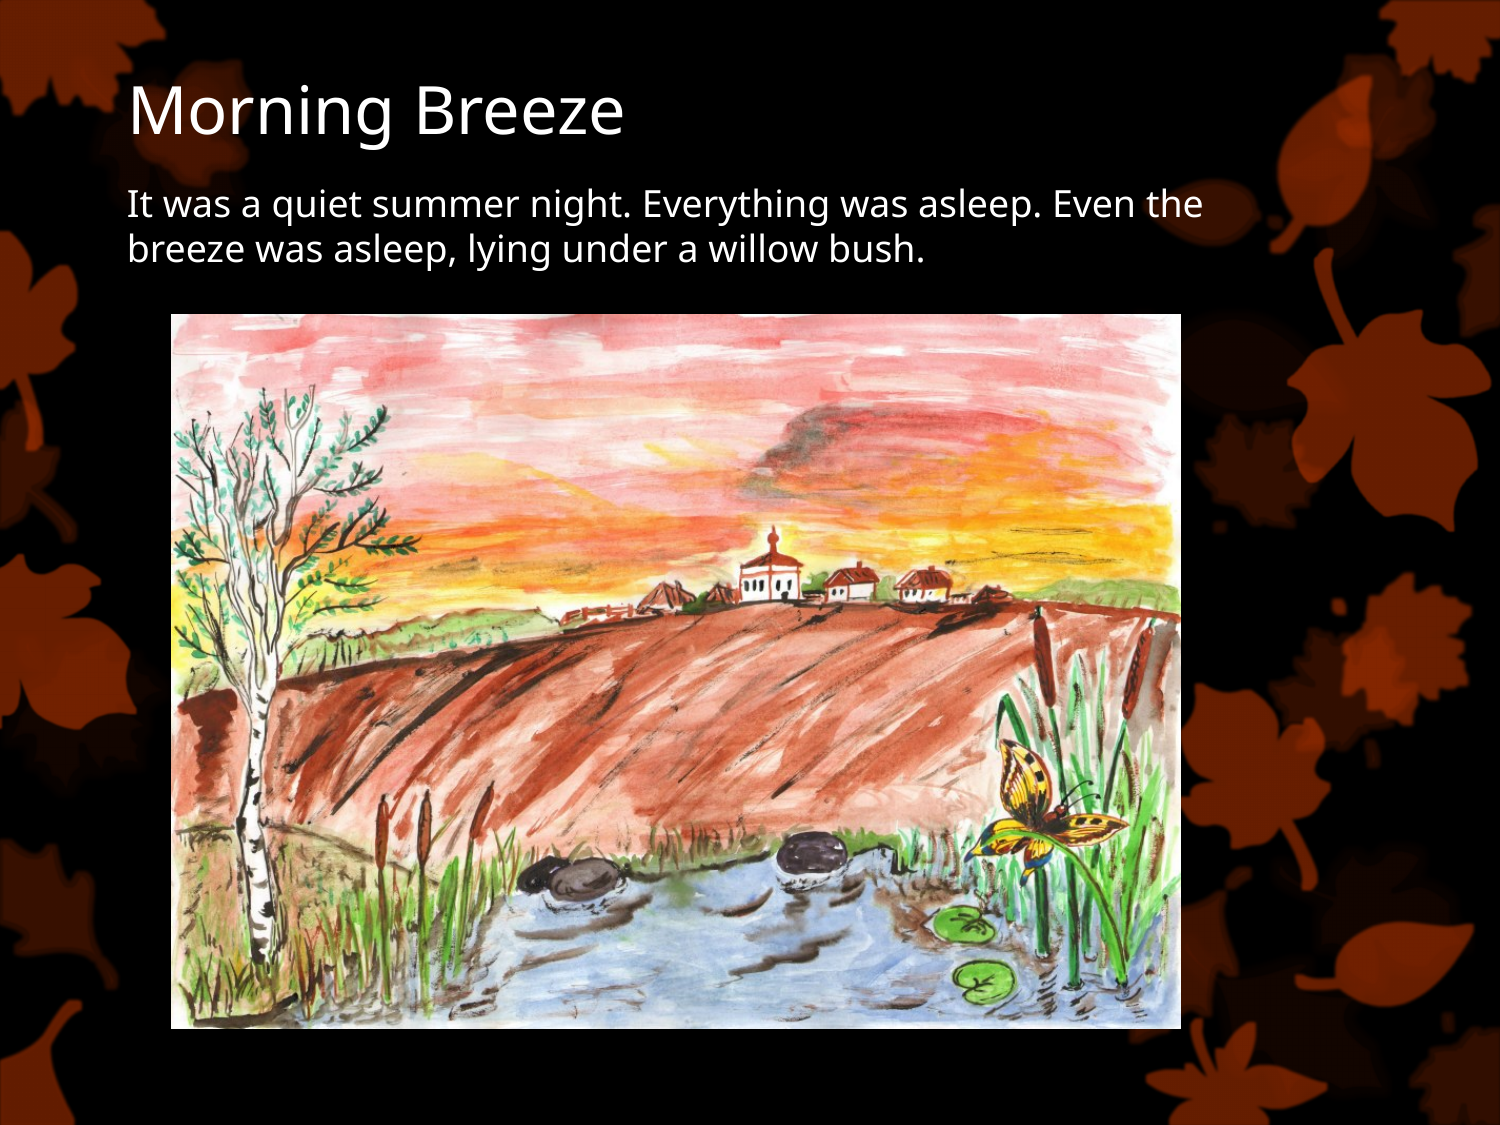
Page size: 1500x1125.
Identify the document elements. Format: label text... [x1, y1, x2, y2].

list [165, 278, 1341, 468]
text_box It was a quiet summer night. Everything was asleep. Even the breeze was asleep, lying under a willow bush. [112, 172, 1341, 278]
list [170, 313, 1181, 1029]
title Morning Breeze [112, 30, 1335, 172]
